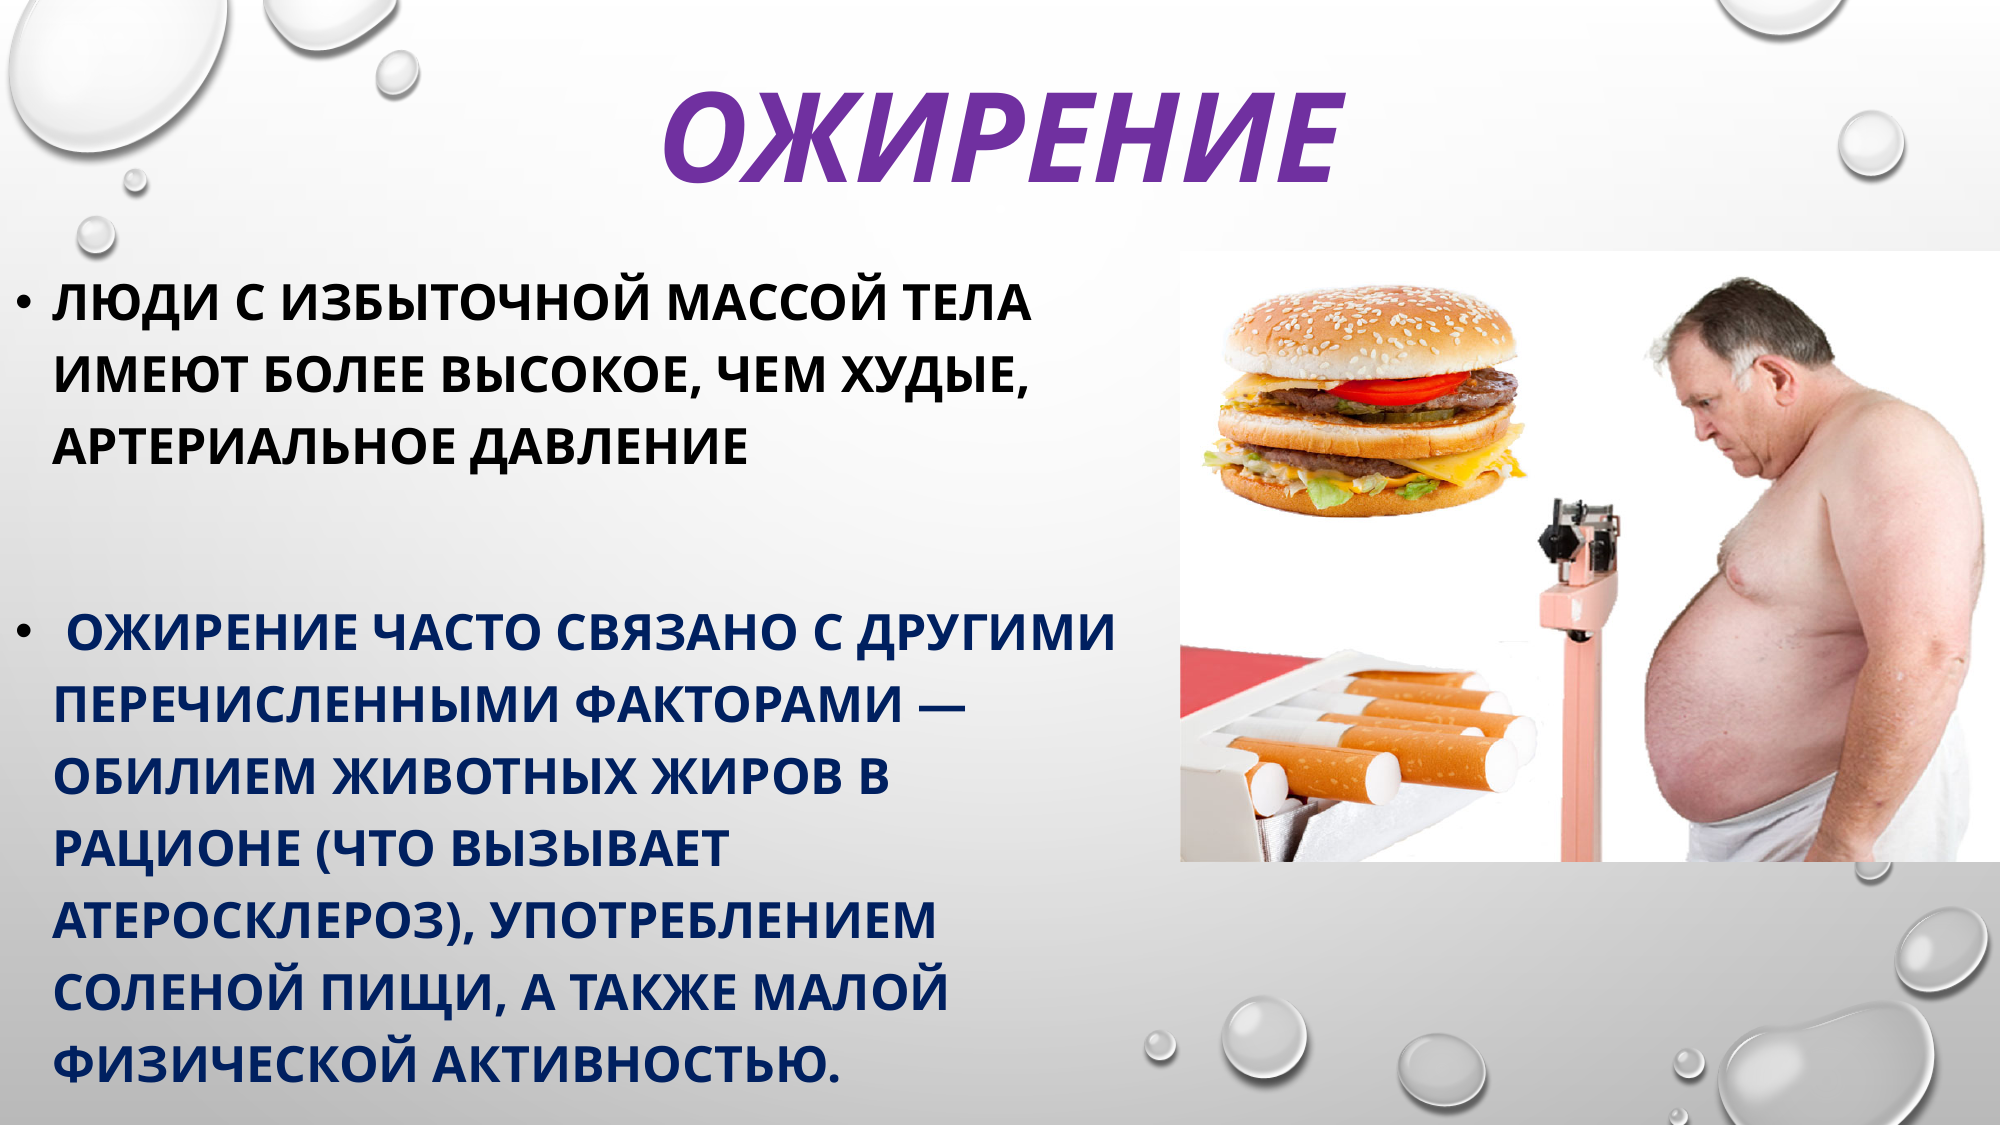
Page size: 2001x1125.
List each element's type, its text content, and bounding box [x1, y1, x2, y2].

list Люди с избыточной массой тела имеют более высокое, чем худые, артериальное давление ожирение часто связано с другими перечисленными факторами — обилием животных жиров в рационе (что вызывает атеросклероз), употреблением соленой пищи, а также малой физической активностью. [0, 251, 1153, 1095]
title Ожирение [149, 33, 1851, 252]
picture [0, 0, 2000, 1125]
